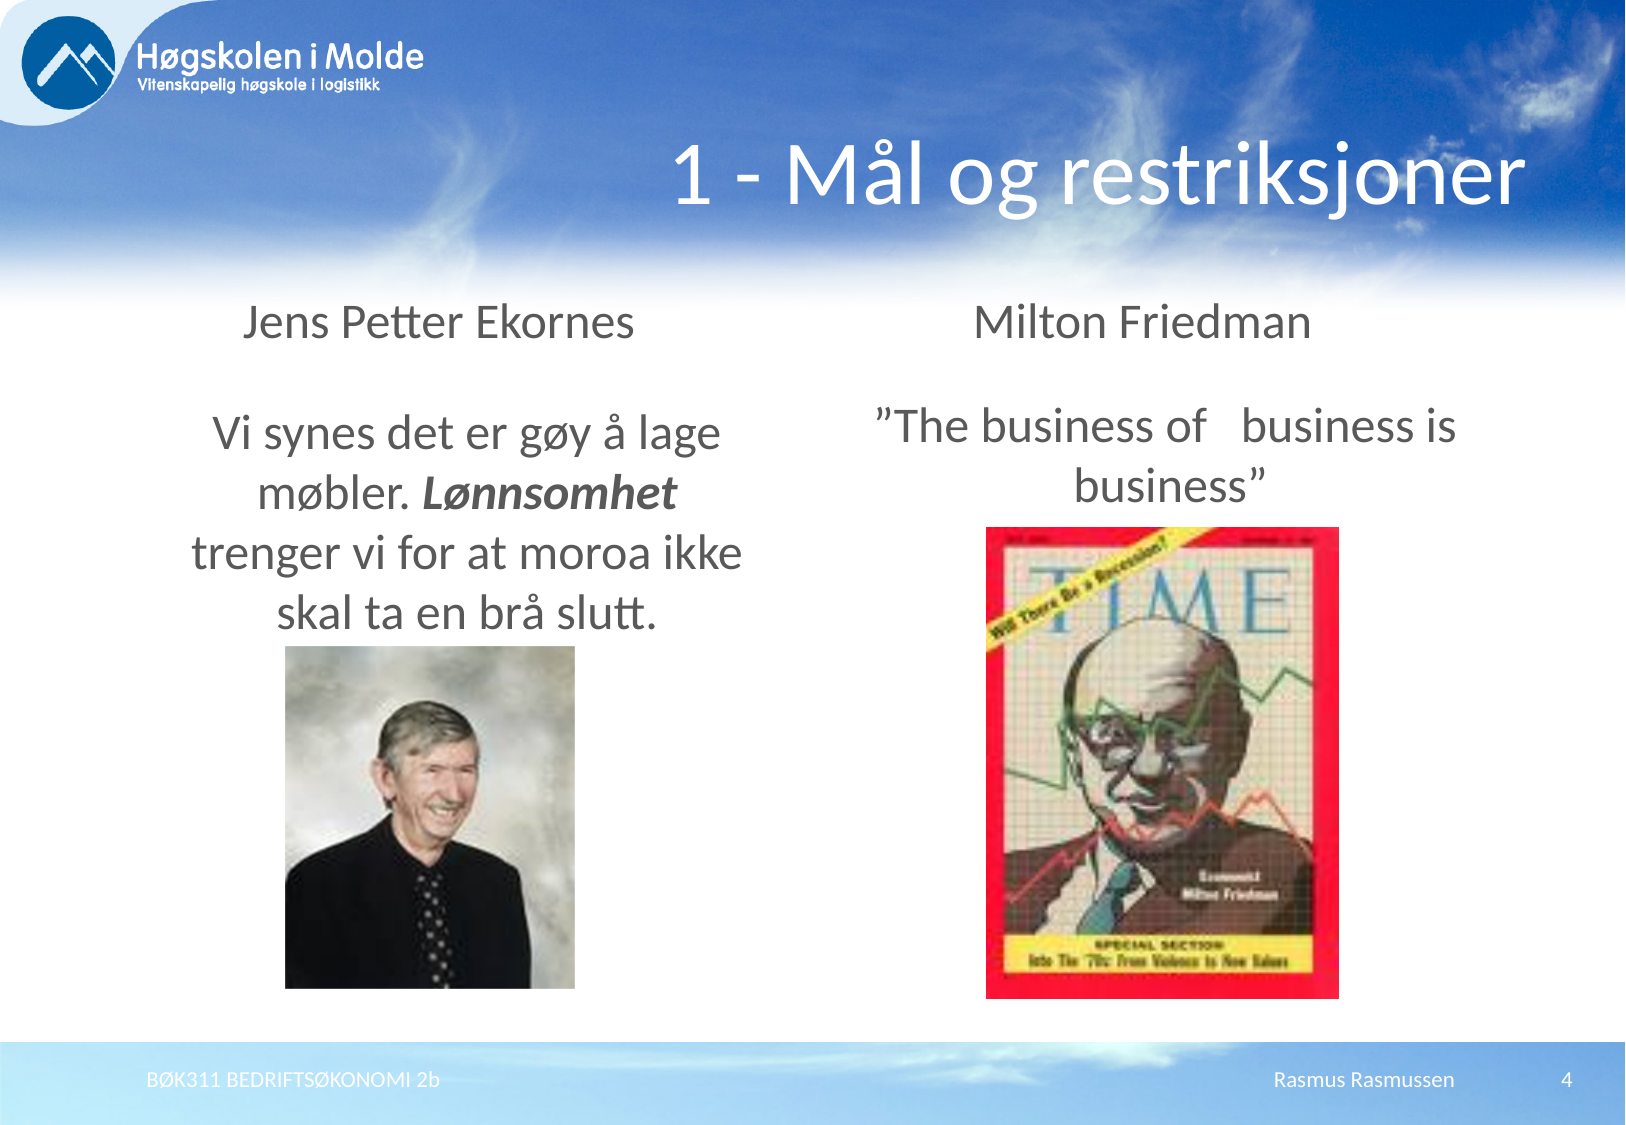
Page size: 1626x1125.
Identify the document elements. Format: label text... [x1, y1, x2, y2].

picture [985, 526, 1339, 999]
text_box Vi synes det er gøy å lage møbler. Lønnsomhet trenger vi for at moroa ikke skal ta en brå slutt. [107, 392, 771, 1041]
picture [0, 1042, 1625, 1125]
picture [0, 0, 1625, 310]
title 1 - Mål og restriksjoner [131, 105, 1544, 235]
footer BØK311 BEDRIFTSØKONOMI 2b [131, 1048, 1166, 1109]
picture [282, 643, 578, 992]
text_box Jens Petter Ekornes [107, 280, 771, 386]
text_box Milton Friedman [811, 280, 1474, 385]
slide_number 4 [1493, 1048, 1588, 1109]
slide_number Rasmus Rasmussen [1166, 1048, 1471, 1109]
text_box ”The business of business is business” [811, 385, 1474, 1034]
